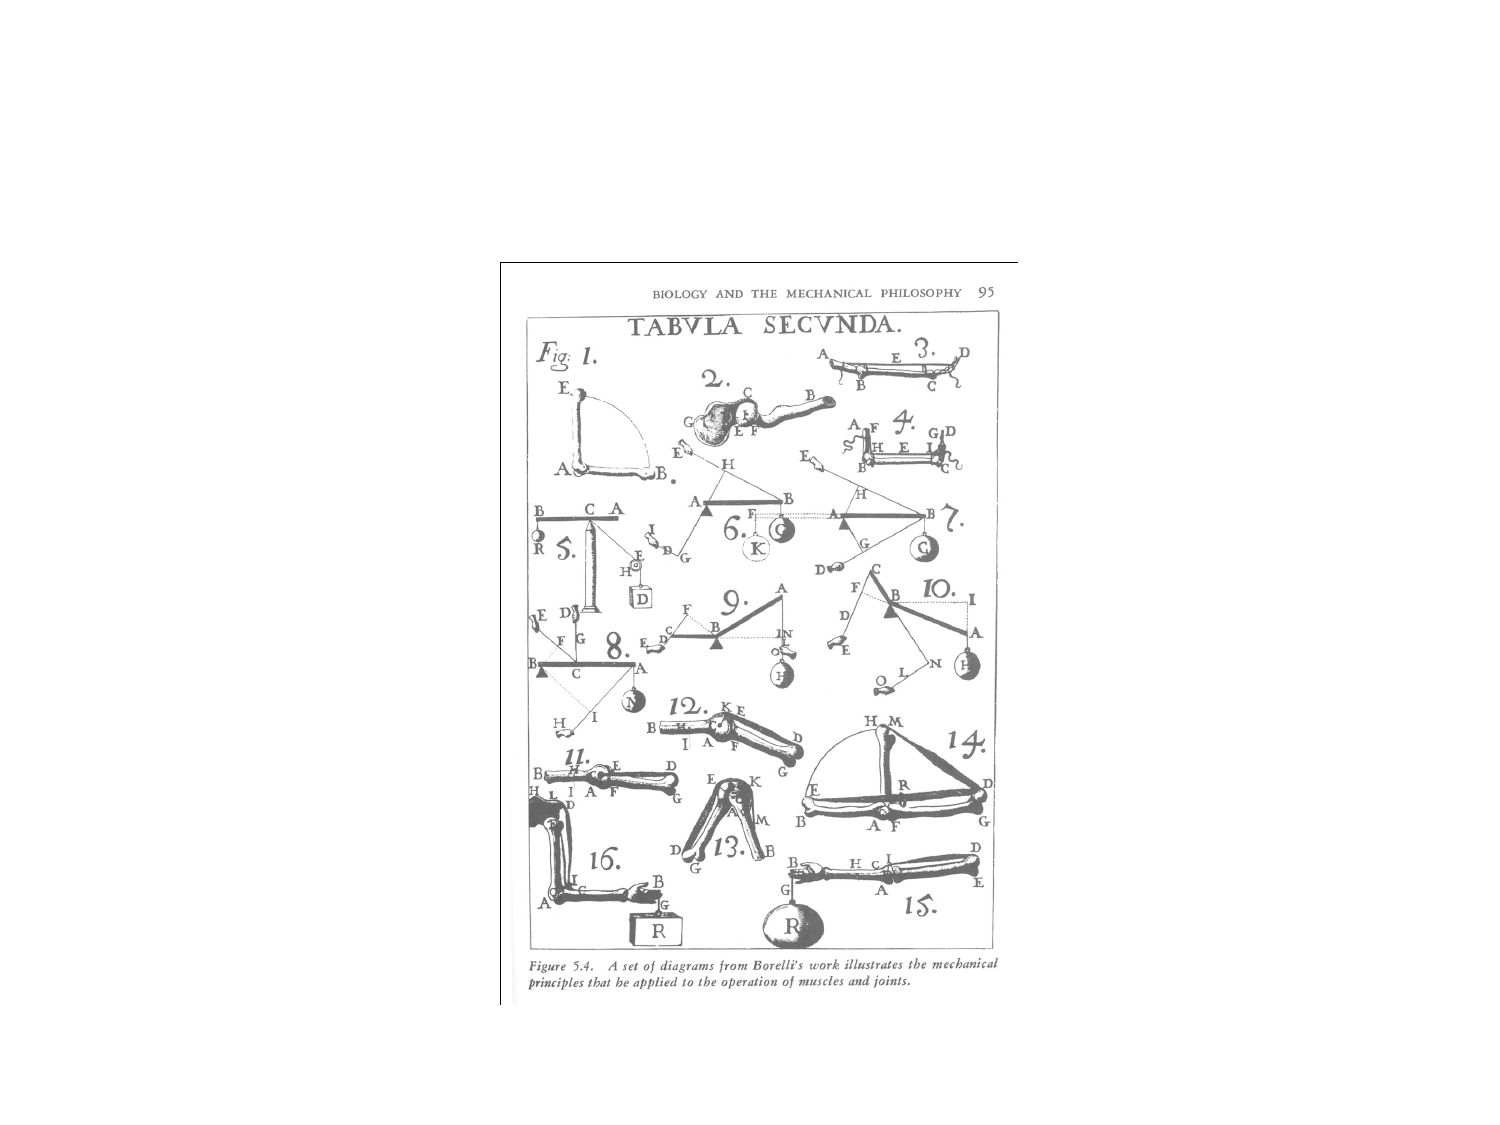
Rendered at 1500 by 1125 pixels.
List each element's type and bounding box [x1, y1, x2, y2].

list [499, 262, 1018, 1006]
